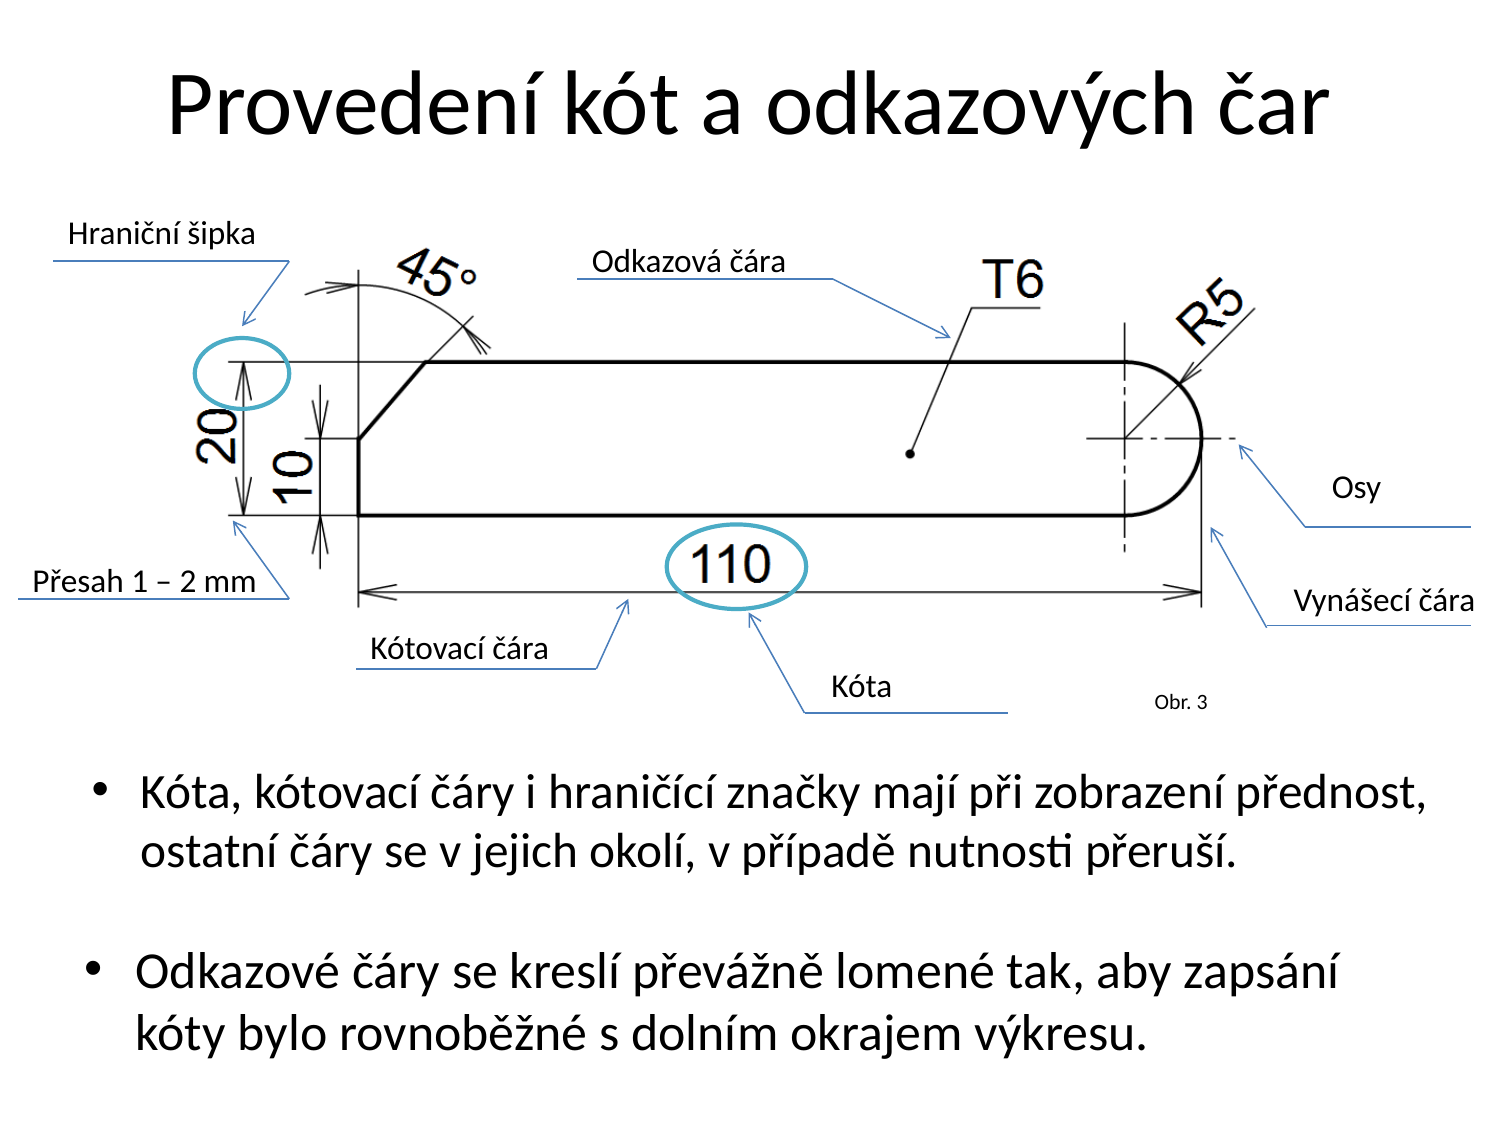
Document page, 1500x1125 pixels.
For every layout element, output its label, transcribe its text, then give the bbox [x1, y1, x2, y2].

picture [182, 231, 1267, 628]
list Kóta, kótovací čáry i hraničící značky mají při zobrazení přednost, ostatní čáry se v jejich okolí, v případě nutnosti přeruší. [76, 751, 1449, 941]
text_box Kóta [816, 656, 1038, 712]
text_box Vynášecí čára [1278, 571, 1500, 626]
text_box Osy [1317, 457, 1500, 513]
text_box Kótovací čára [355, 636, 577, 668]
text_box Obr. 3 [1139, 680, 1235, 722]
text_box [241, 266, 290, 327]
text_box Přesah 1 – 2 mm [17, 552, 177, 598]
title Provedení kót a odkazových čar [75, 0, 1425, 197]
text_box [1238, 444, 1306, 528]
text_box Hraniční šipka [53, 203, 349, 259]
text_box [832, 278, 951, 339]
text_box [1210, 526, 1267, 628]
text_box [232, 520, 290, 598]
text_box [596, 598, 629, 670]
text_box Odkazové čáry se kreslí převážně lomené tak, aby zapsání kóty bylo rovnoběžné s dolním okrajem výkresu. [69, 928, 1447, 1071]
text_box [748, 612, 805, 714]
